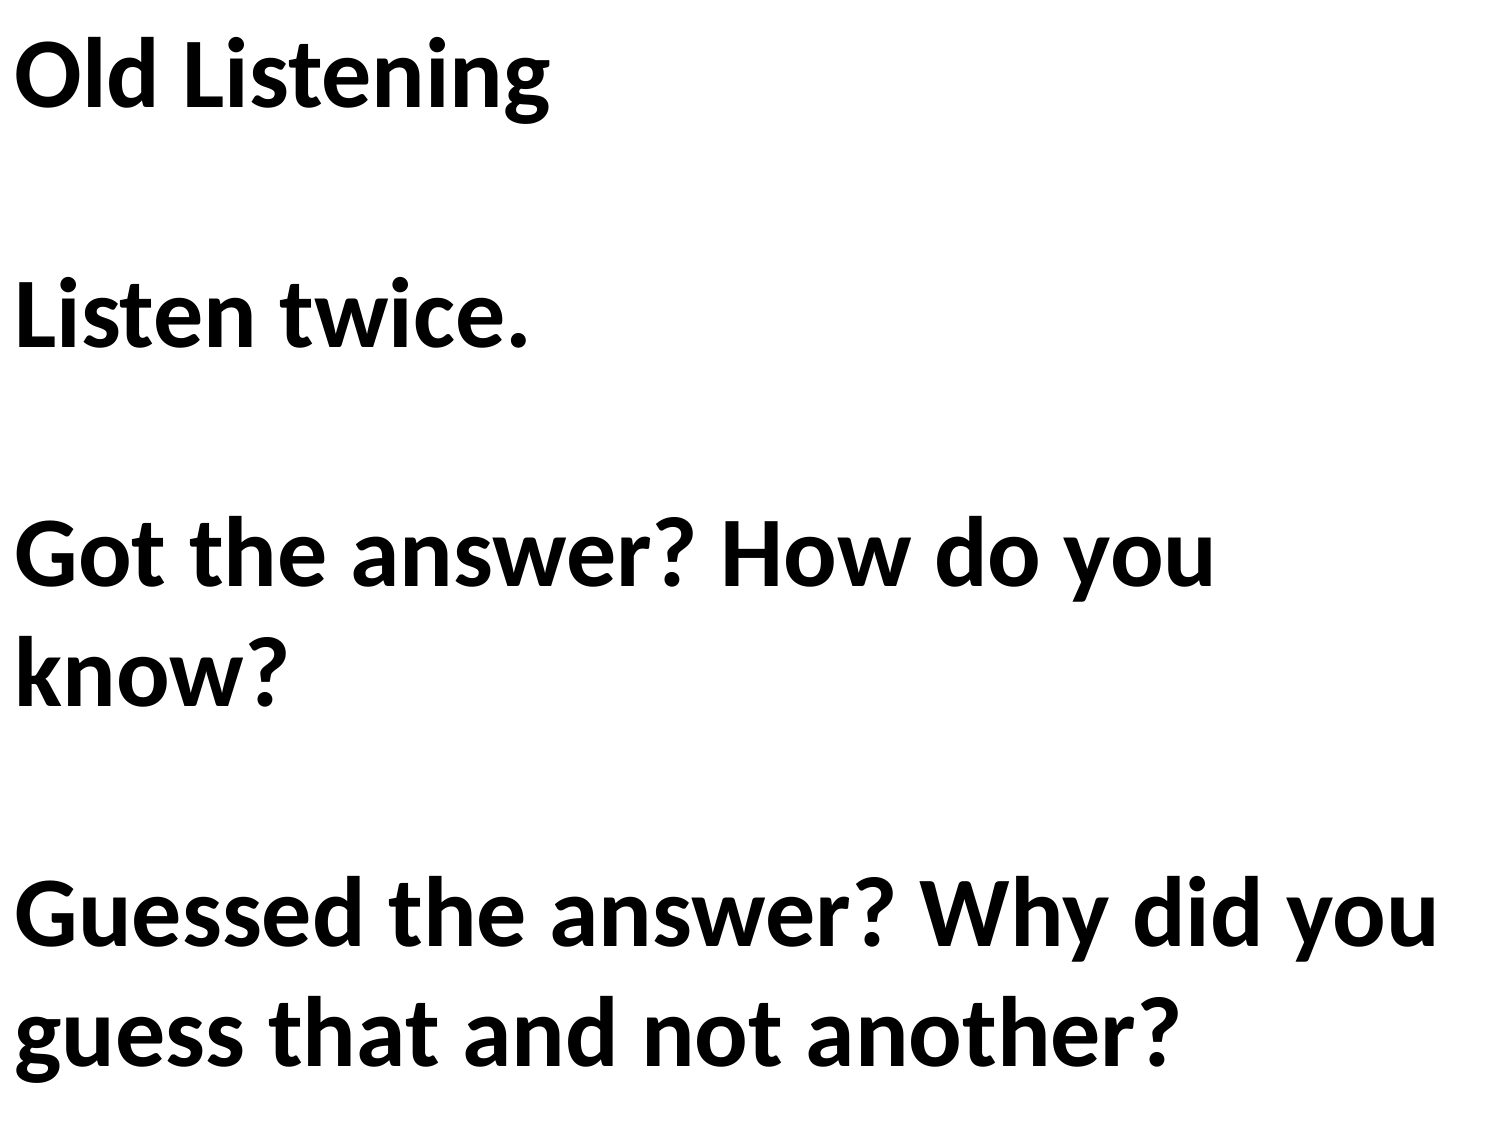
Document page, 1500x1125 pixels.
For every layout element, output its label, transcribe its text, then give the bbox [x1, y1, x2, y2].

text_box Old Listening Listen twice. Got the answer? How do you know? Guessed the answer? Why did you guess that and not another? [0, 0, 1500, 1125]
